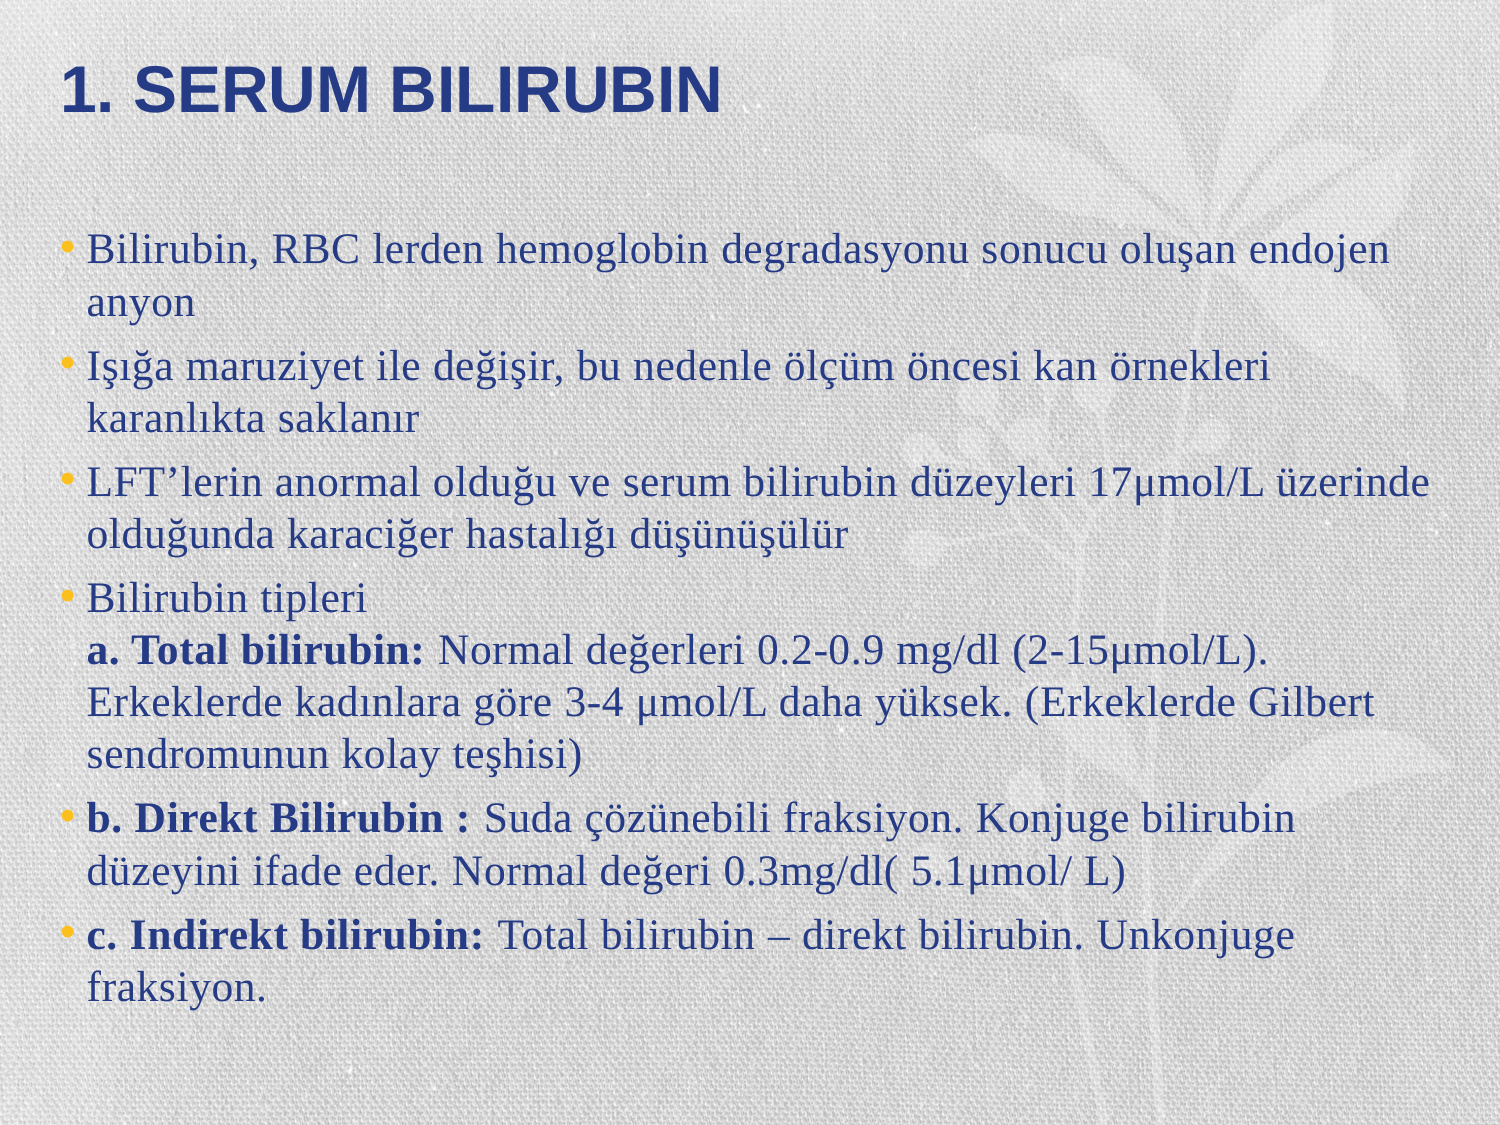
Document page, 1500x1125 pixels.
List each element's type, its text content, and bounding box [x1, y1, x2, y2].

list Bilirubin, RBC lerden hemoglobin degradasyonu sonucu oluşan endojen anyon Işığa maruziyet ile değişir, bu nedenle ölçüm öncesi kan örnekleri karanlıkta saklanır LFT’lerin anormal olduğu ve serum bilirubin düzeyleri 17μmol/L üzerinde olduğunda karaciğer hastalığı düşünüşülür Bilirubin tipleri a. Total bilirubin: Normal değerleri 0.2-0.9 mg/dl (2-15μmol/L). Erkeklerde kadınlara göre 3-4 μmol/L daha yüksek. (Erkeklerde Gilbert sendromunun kolay teşhisi) b. Direkt Bilirubin : Suda çözünebili fraksiyon. Konjuge bilirubin düzeyini ifade eder. Normal değeri 0.3mg/dl( 5.1μmol/ L) c. Indirekt bilirubin: Total bilirubin – direkt bilirubin. Unkonjuge fraksiyon. [45, 213, 1455, 1023]
title 1. SERUM BILIRUBIN [45, 37, 1455, 213]
